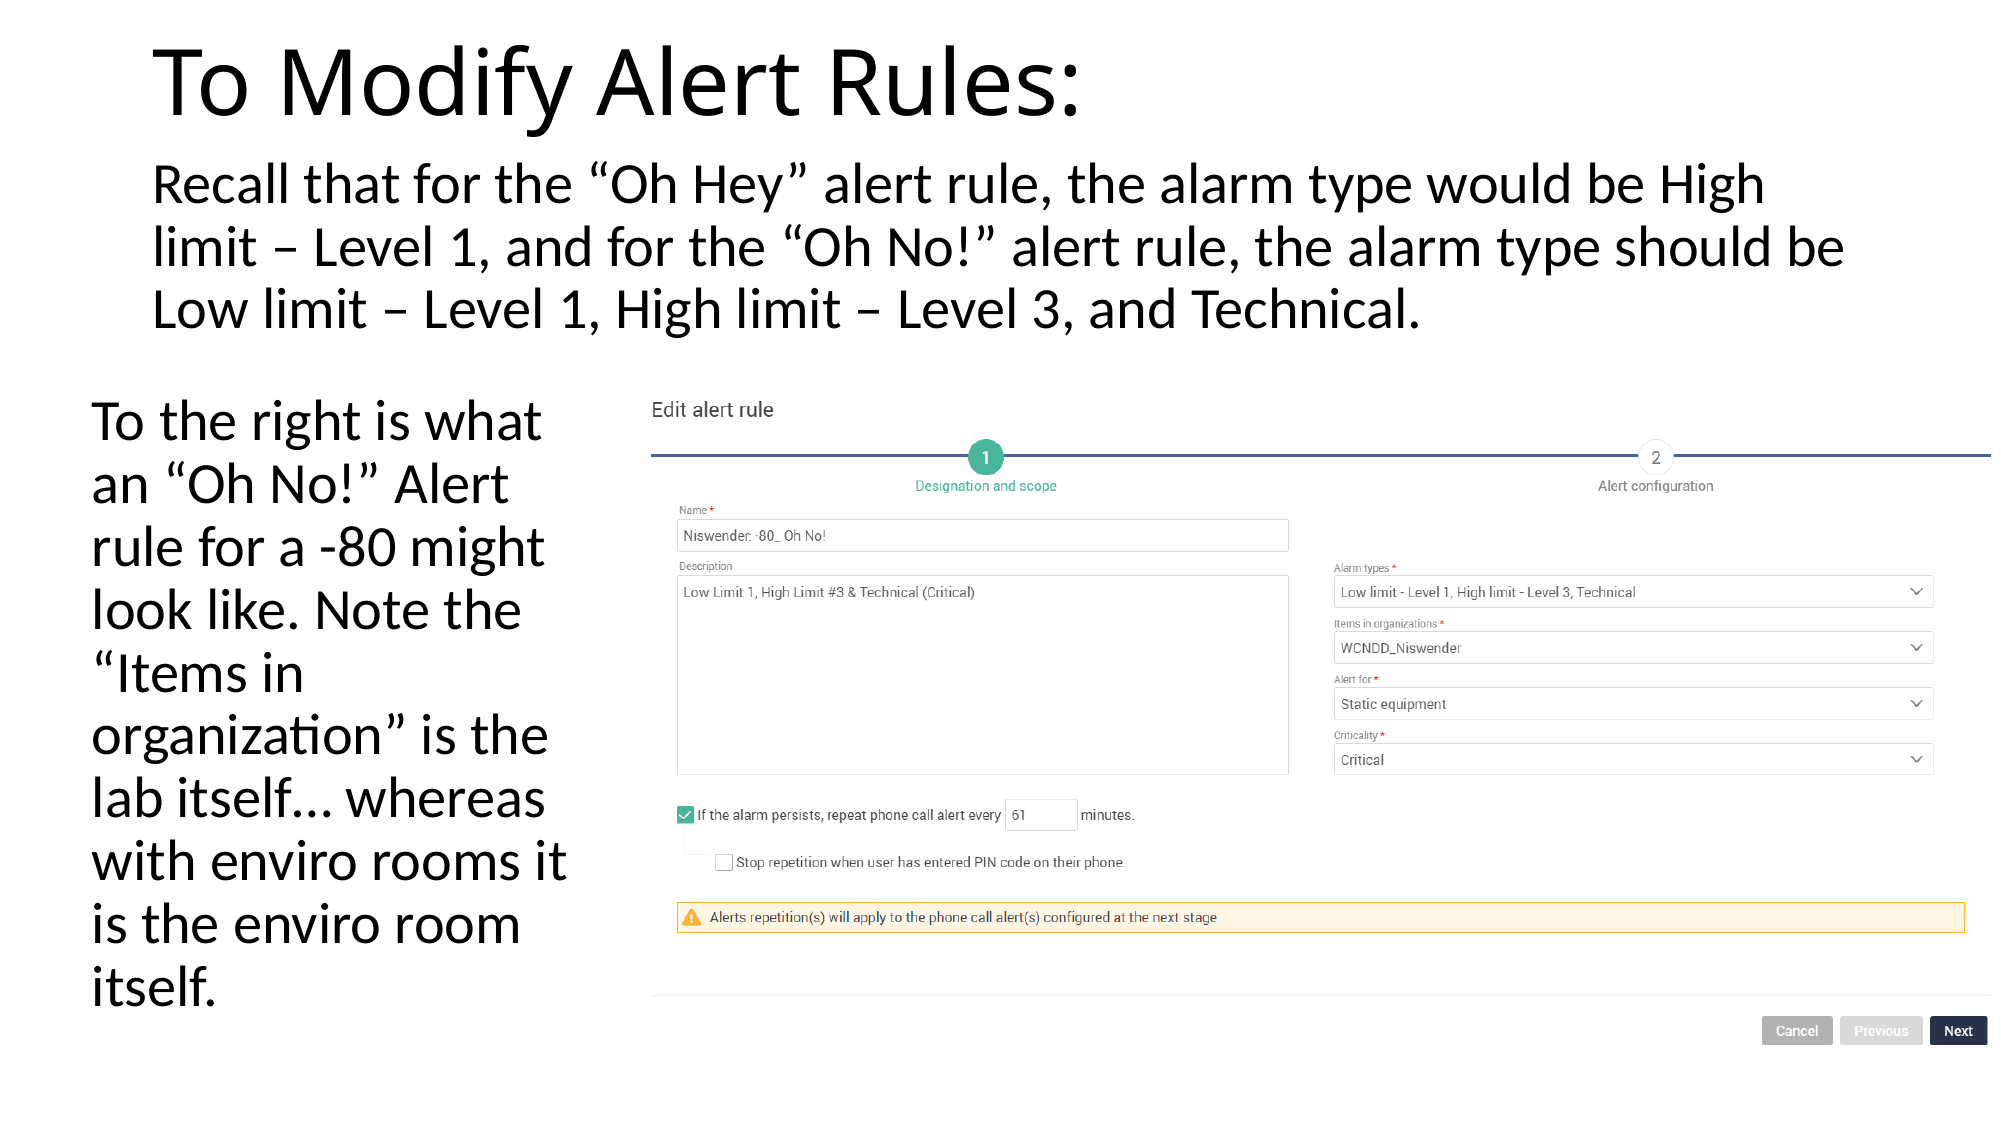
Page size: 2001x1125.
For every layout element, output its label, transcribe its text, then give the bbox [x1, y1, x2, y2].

title To Modify Alert Rules: [137, 0, 1863, 145]
picture [636, 382, 2000, 1057]
list Recall that for the “Oh Hey” alert rule, the alarm type would be High limit – Level 1, and for the “Oh No!” alert rule, the alarm type should be Low limit – Level 1, High limit – Level 3, and Technical. [137, 145, 1863, 859]
text_box To the right is what an “Oh No!” Alert rule for a -80 might look like. Note the “Items in organization” is the lab itself… whereas with enviro rooms it is the enviro room itself. [76, 382, 613, 1097]
